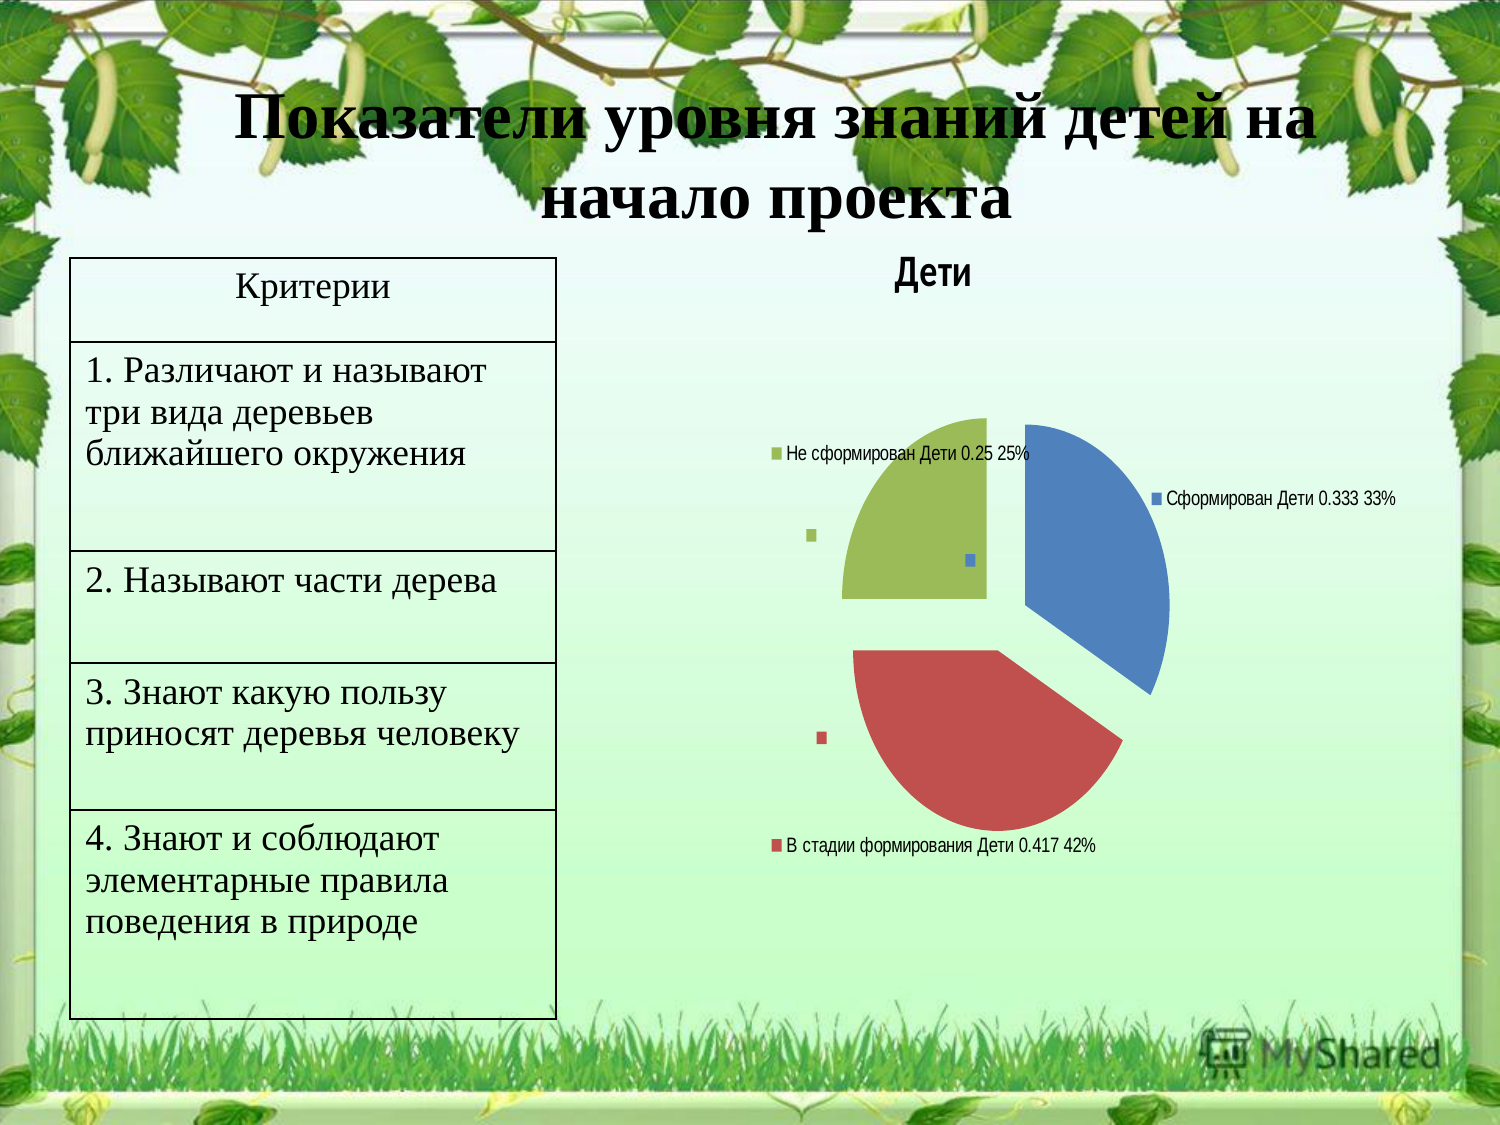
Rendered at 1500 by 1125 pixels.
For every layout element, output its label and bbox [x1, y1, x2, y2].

chart [620, 222, 1426, 962]
picture [0, 0, 1500, 1125]
